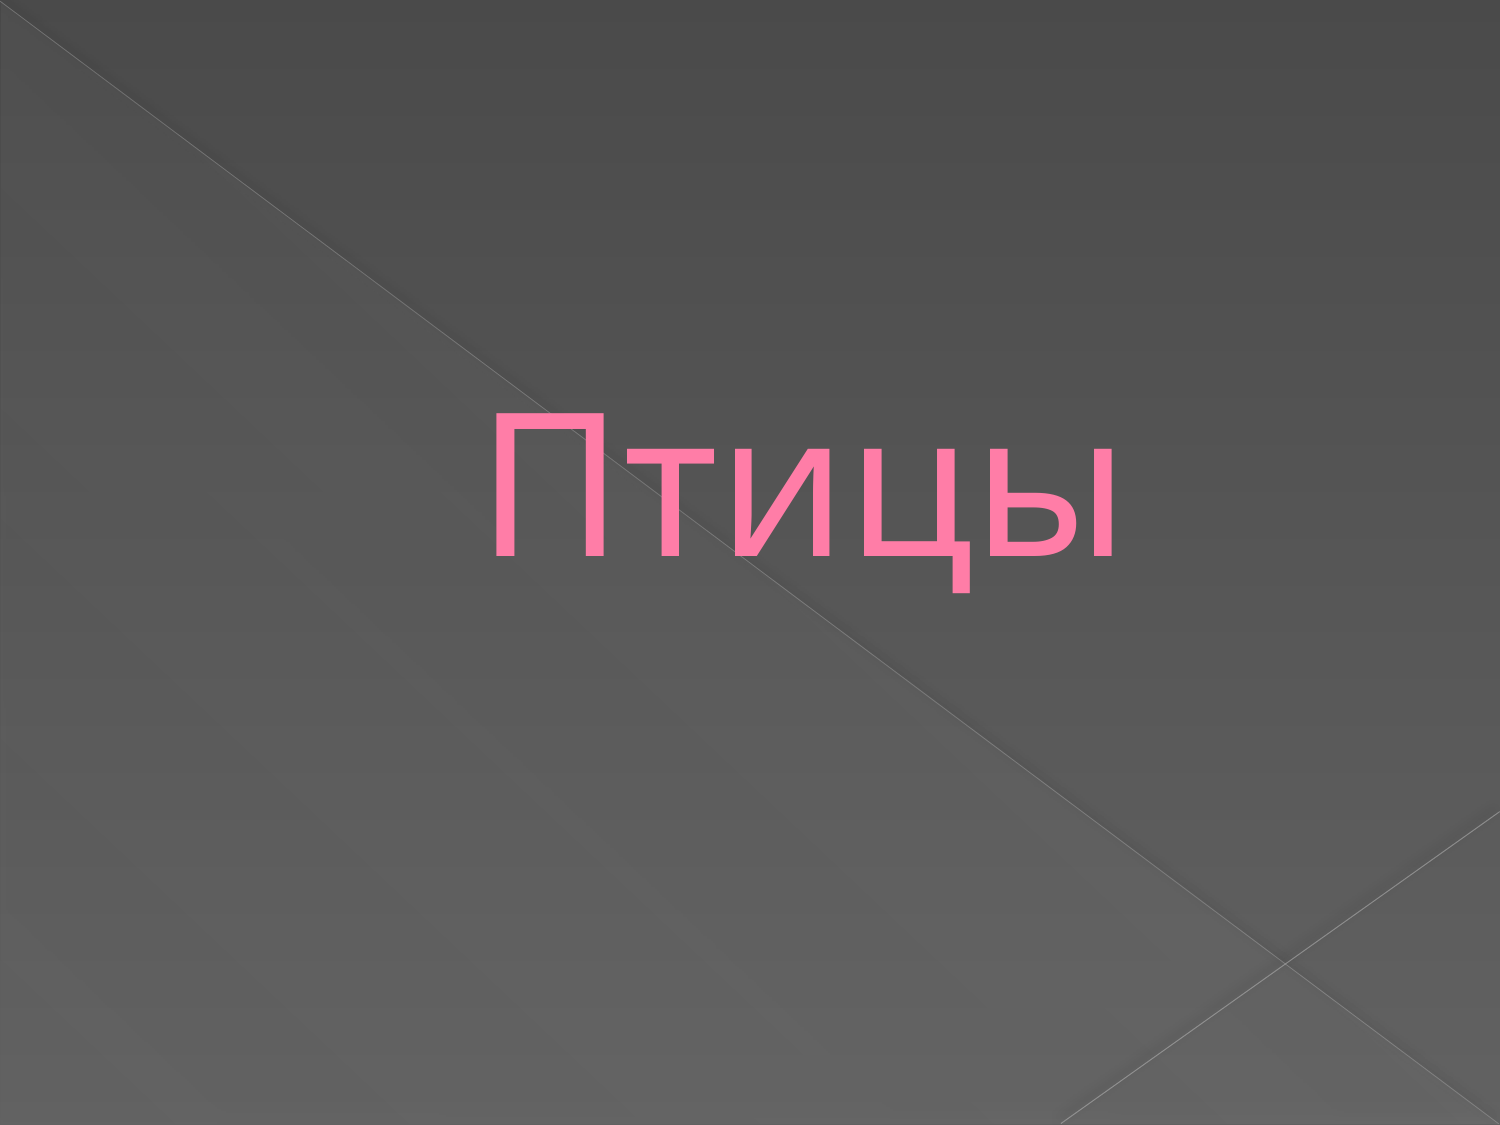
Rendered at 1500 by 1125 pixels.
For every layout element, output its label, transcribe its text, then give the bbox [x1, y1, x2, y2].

title Птицы [88, 361, 1439, 592]
